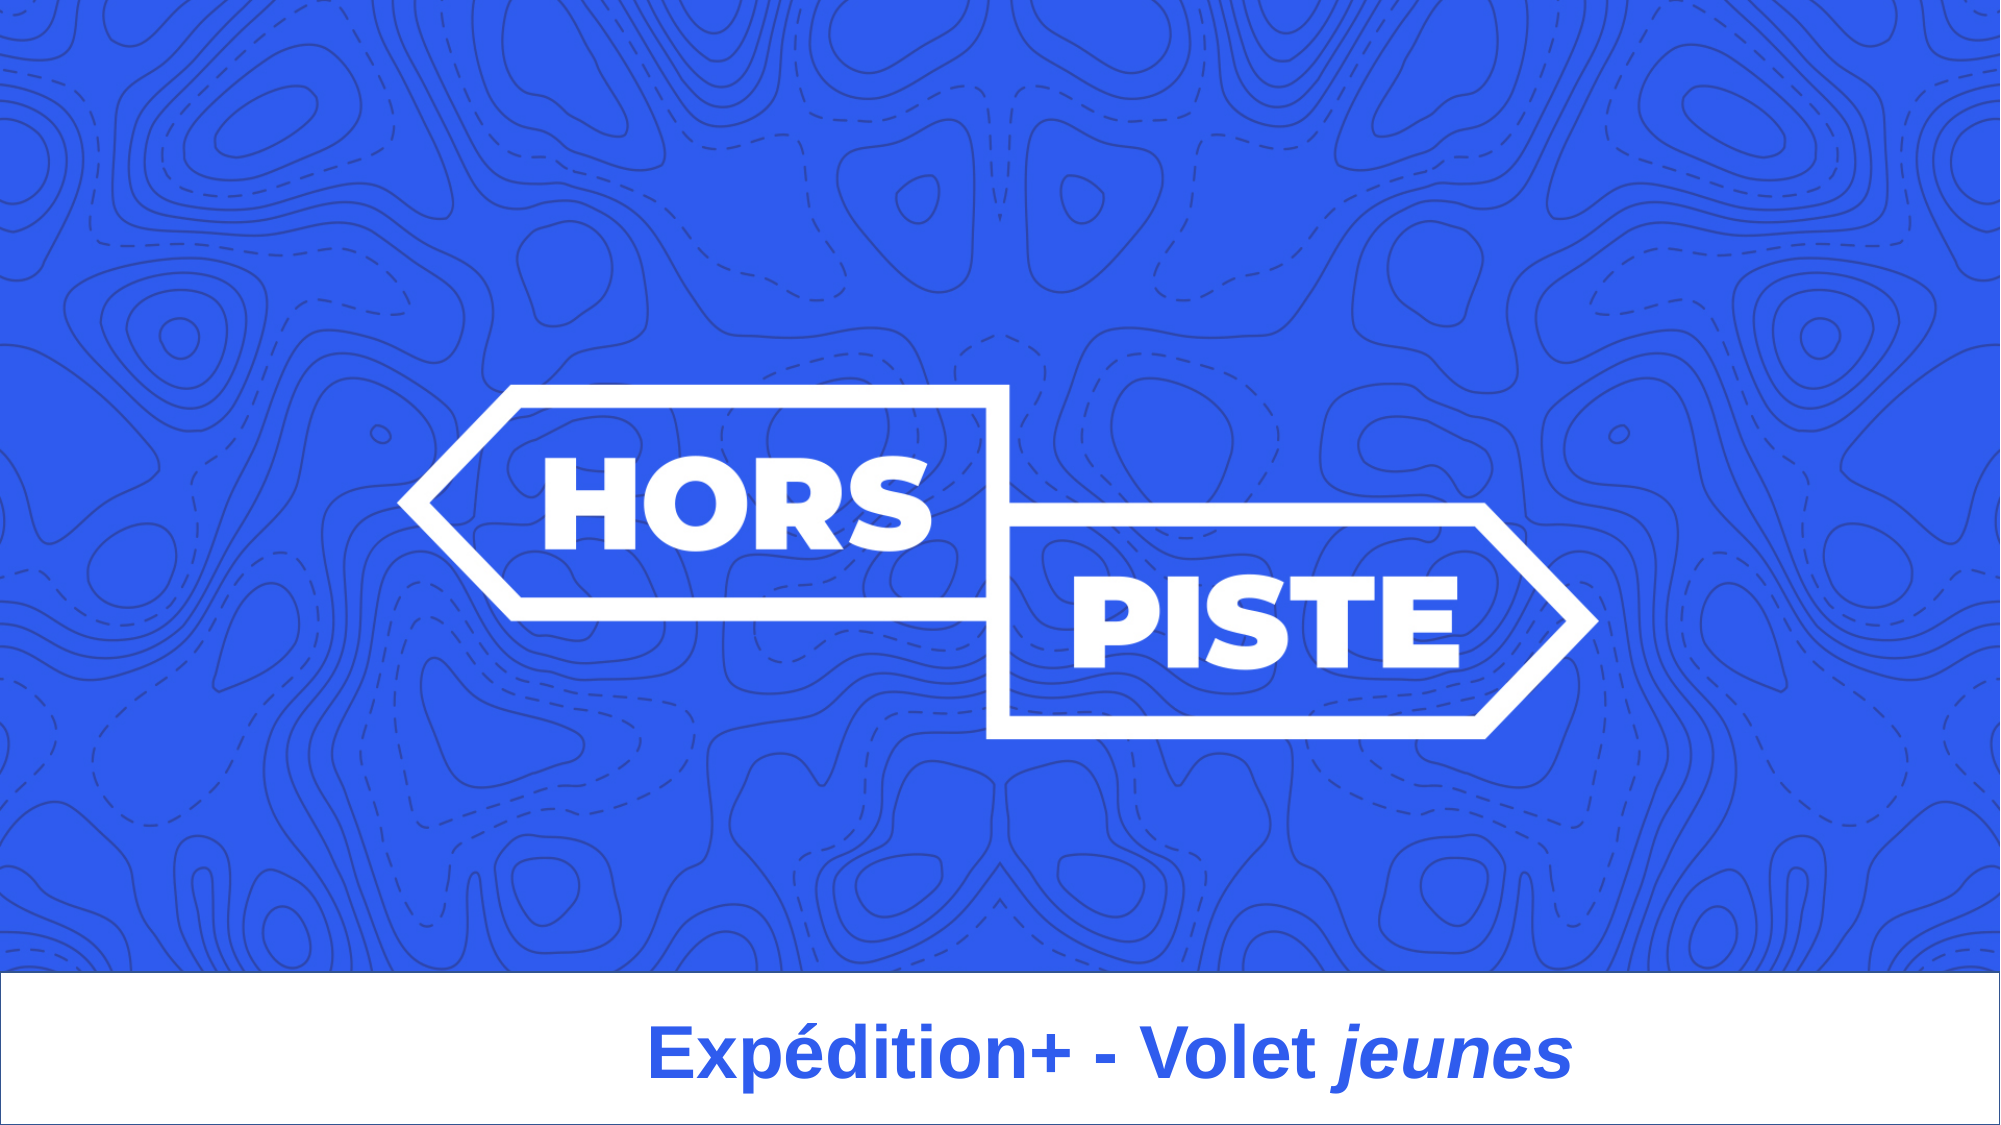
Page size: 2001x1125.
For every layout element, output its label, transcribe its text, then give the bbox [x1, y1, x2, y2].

text_box Expédition+ - Volet jeunes [631, 995, 1791, 1101]
picture [0, 0, 2000, 971]
text_box [0, 971, 2000, 1125]
